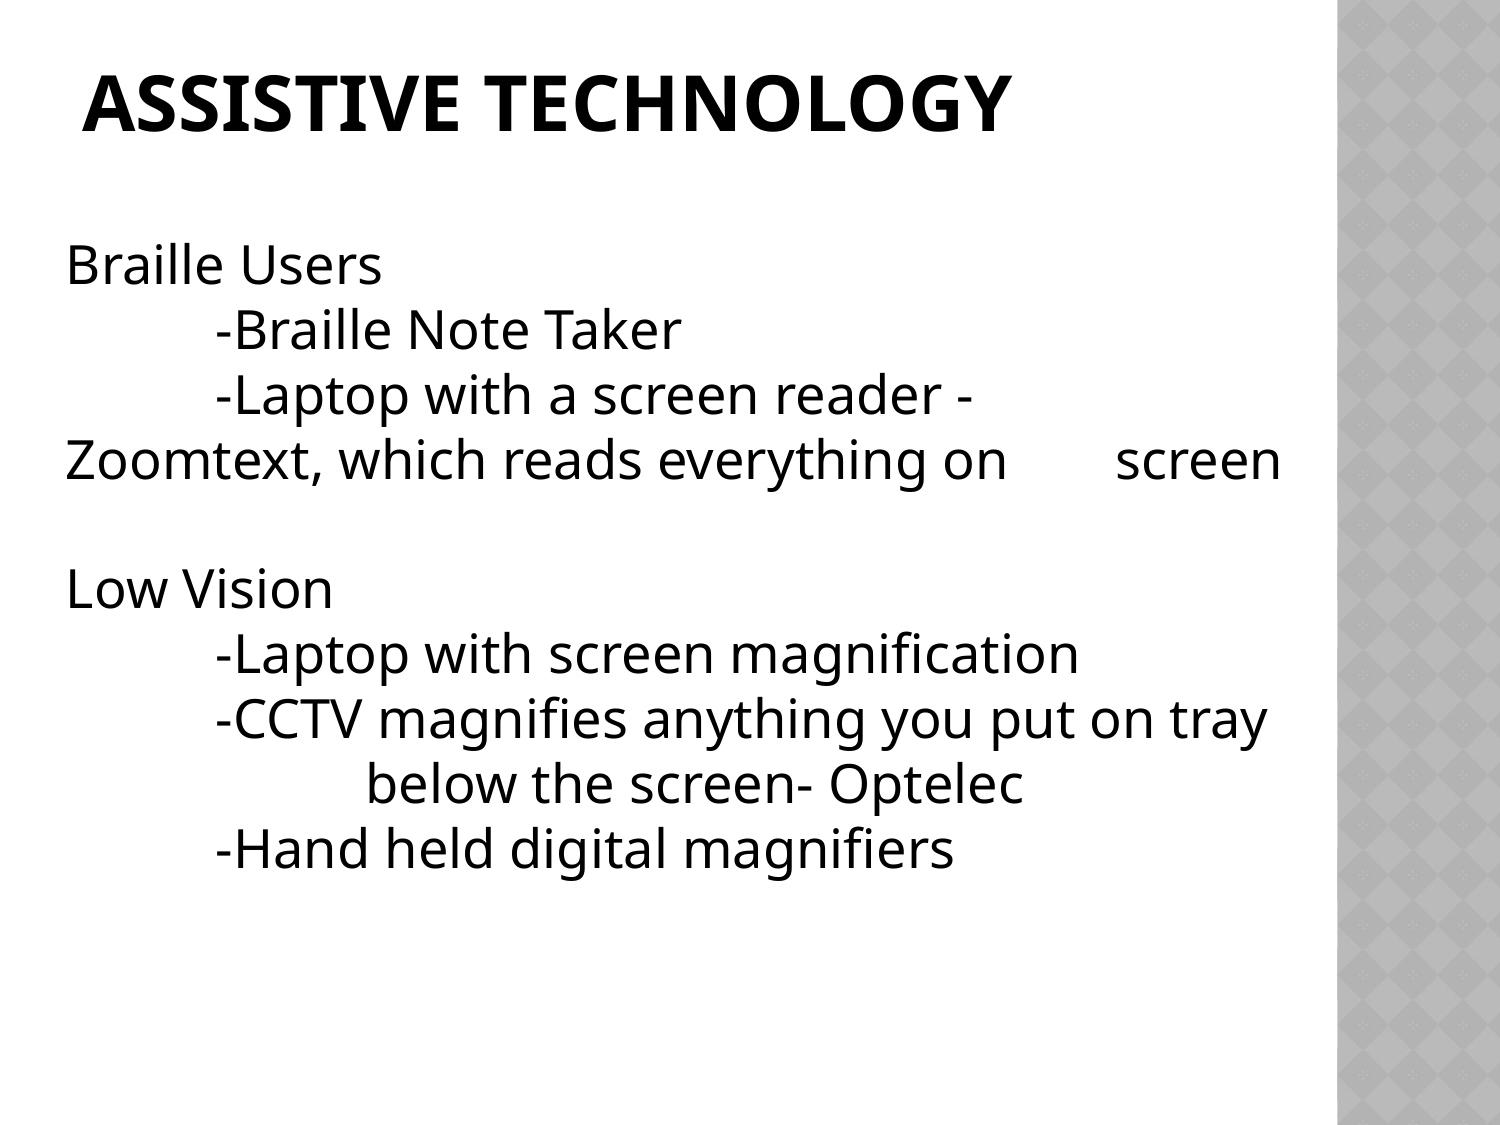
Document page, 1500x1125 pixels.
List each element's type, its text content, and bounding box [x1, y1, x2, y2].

text_box Braille Users -Braille Note Taker -Laptop with a screen reader - Zoomtext, which reads everything on screen Low Vision -Laptop with screen magnification -CCTV magnifies anything you put on tray below the screen- Optelec -Hand held digital magnifiers [51, 222, 1304, 1042]
title Assistive Technology [75, 52, 1263, 240]
